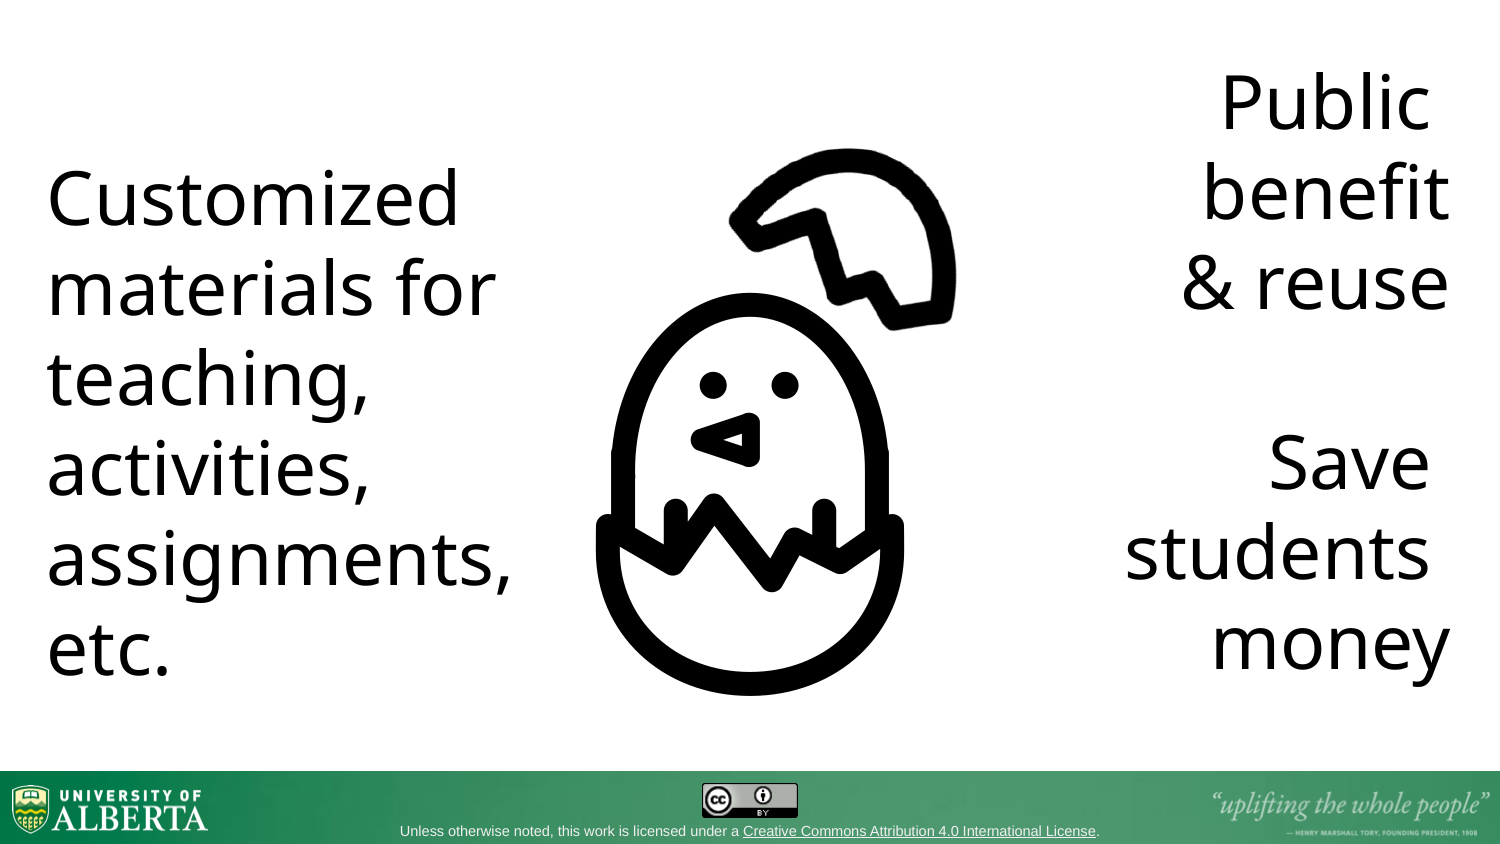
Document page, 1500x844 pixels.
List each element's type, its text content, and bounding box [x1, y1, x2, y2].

picture [0, 0, 1500, 844]
text_box Public benefit & reuse Save students money [810, 39, 1467, 715]
text_box Customized materials for teaching, activities, assignments, etc. [31, 135, 506, 619]
